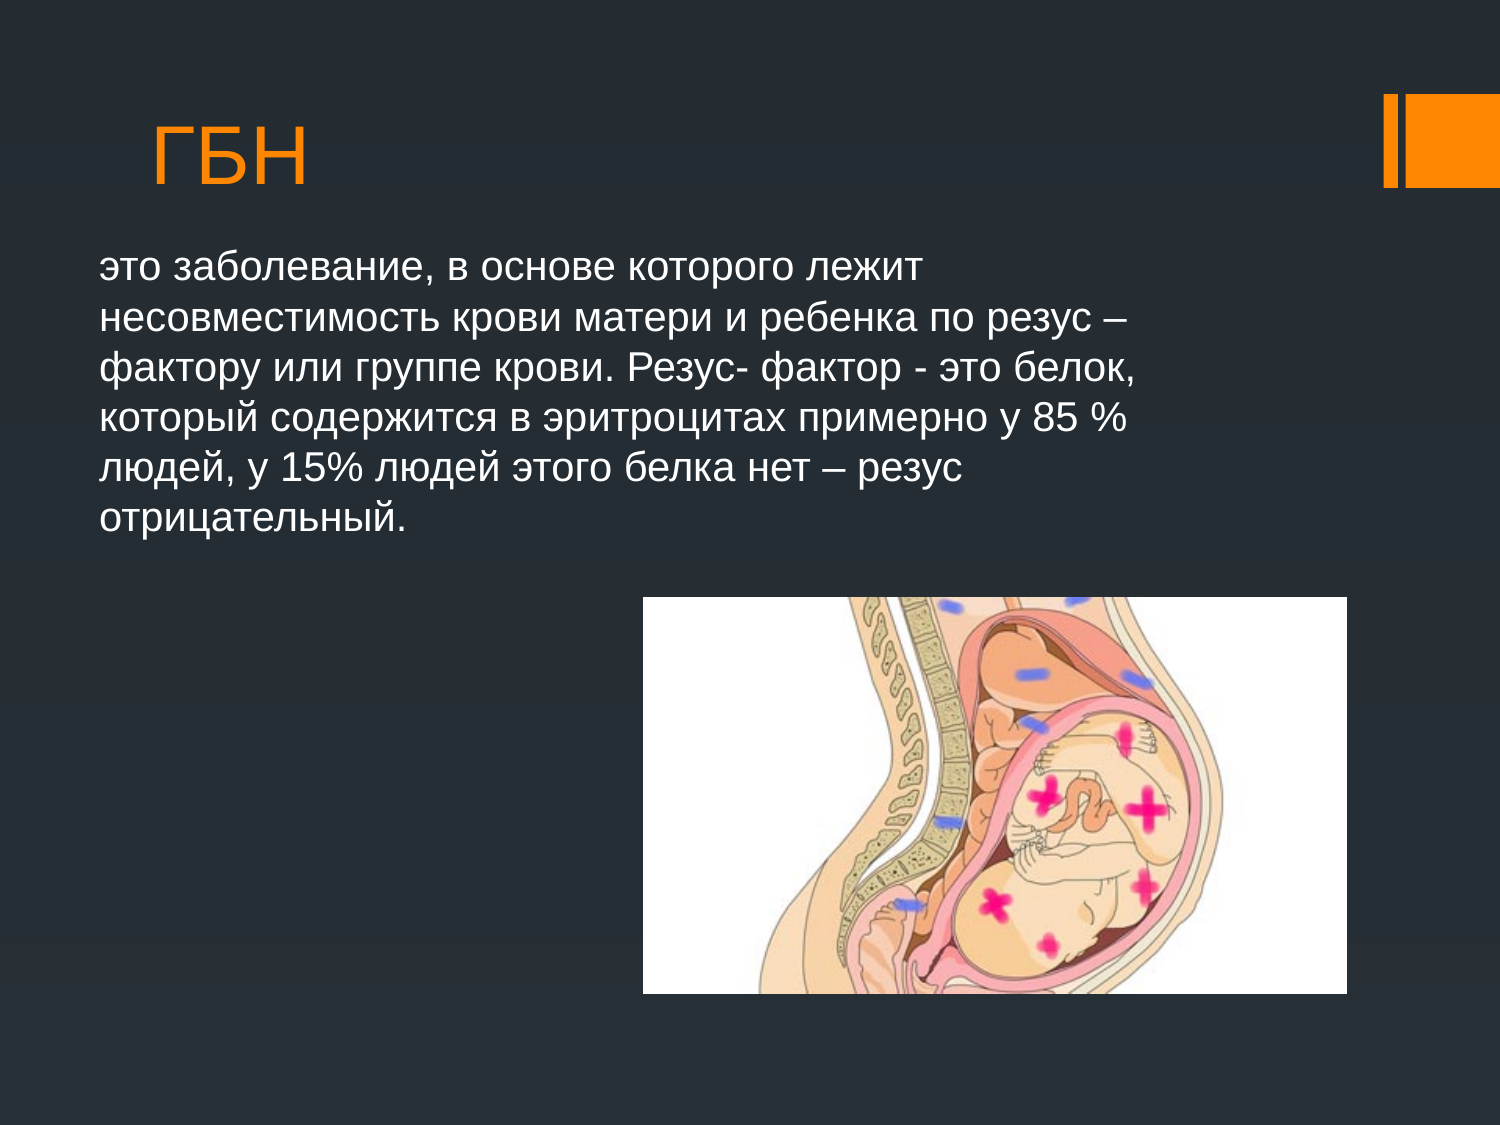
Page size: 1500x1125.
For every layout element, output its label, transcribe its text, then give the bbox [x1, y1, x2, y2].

title ГБН [135, 19, 1336, 209]
list это заболевание, в основе которого лежит несовместимость крови матери и ребенка по резус – фактору или группе крови. Резус- фактор - это белок, который содержится в эритроцитах примерно у 85 % людей, у 15% людей этого белка нет – резус отрицательный. [76, 231, 1277, 813]
picture [643, 597, 1348, 994]
